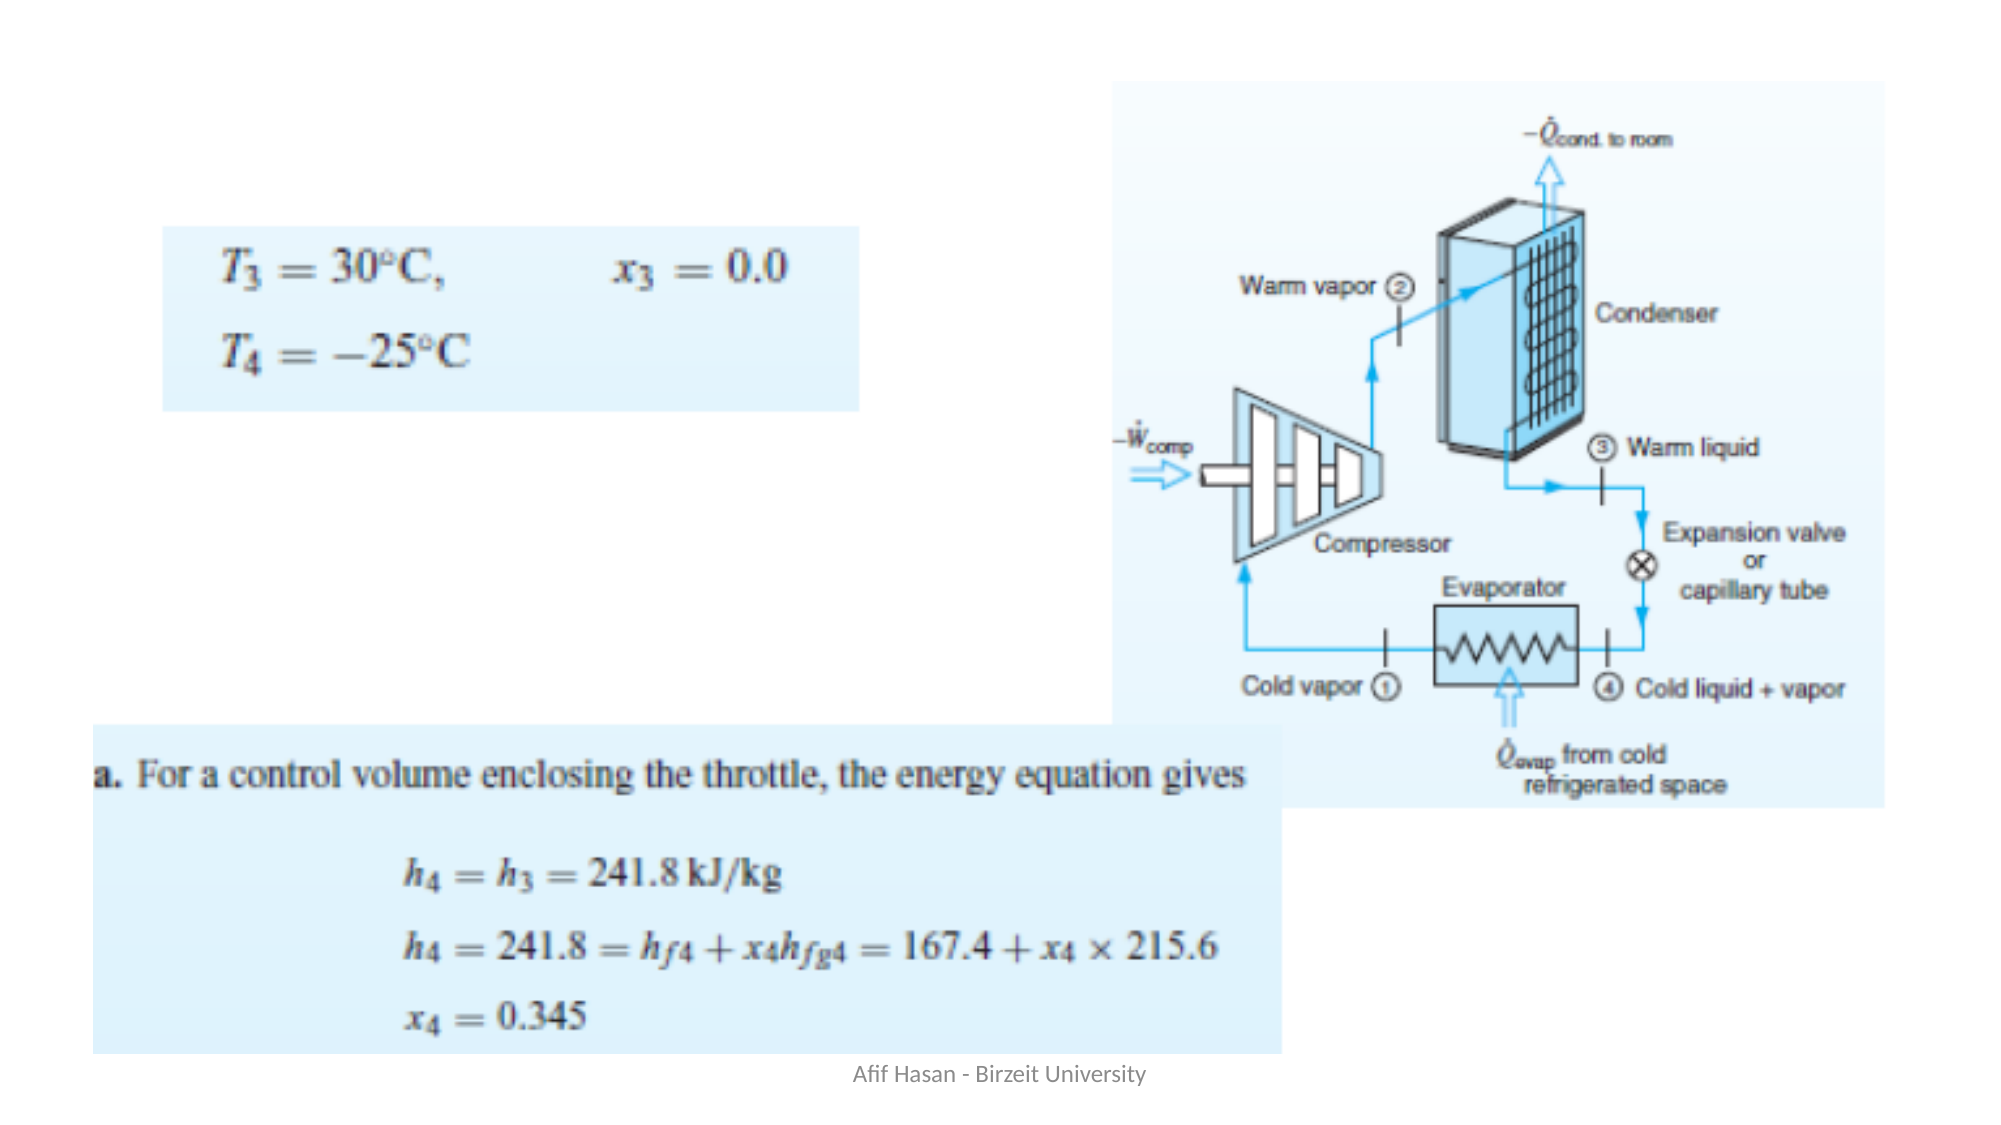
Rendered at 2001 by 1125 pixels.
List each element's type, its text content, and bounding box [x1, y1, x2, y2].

footer Afif Hasan - Birzeit University [662, 1054, 1338, 1103]
picture [93, 80, 1888, 1054]
